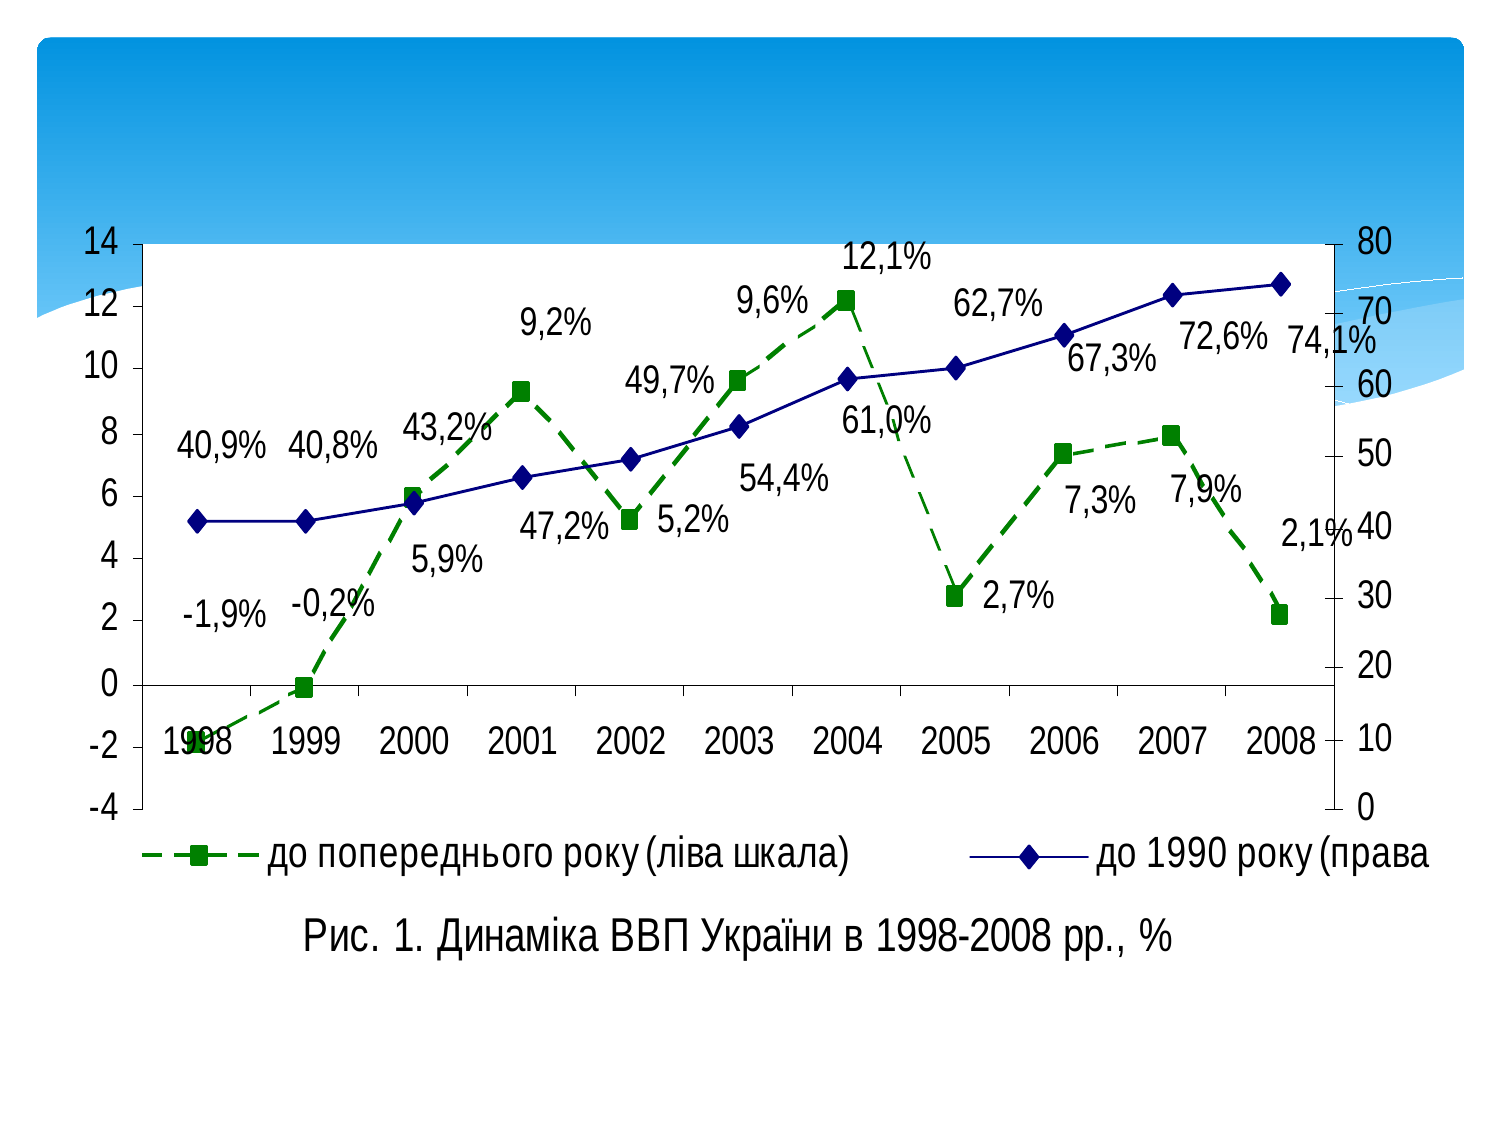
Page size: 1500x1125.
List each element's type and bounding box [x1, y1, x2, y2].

picture [43, 89, 1459, 1036]
